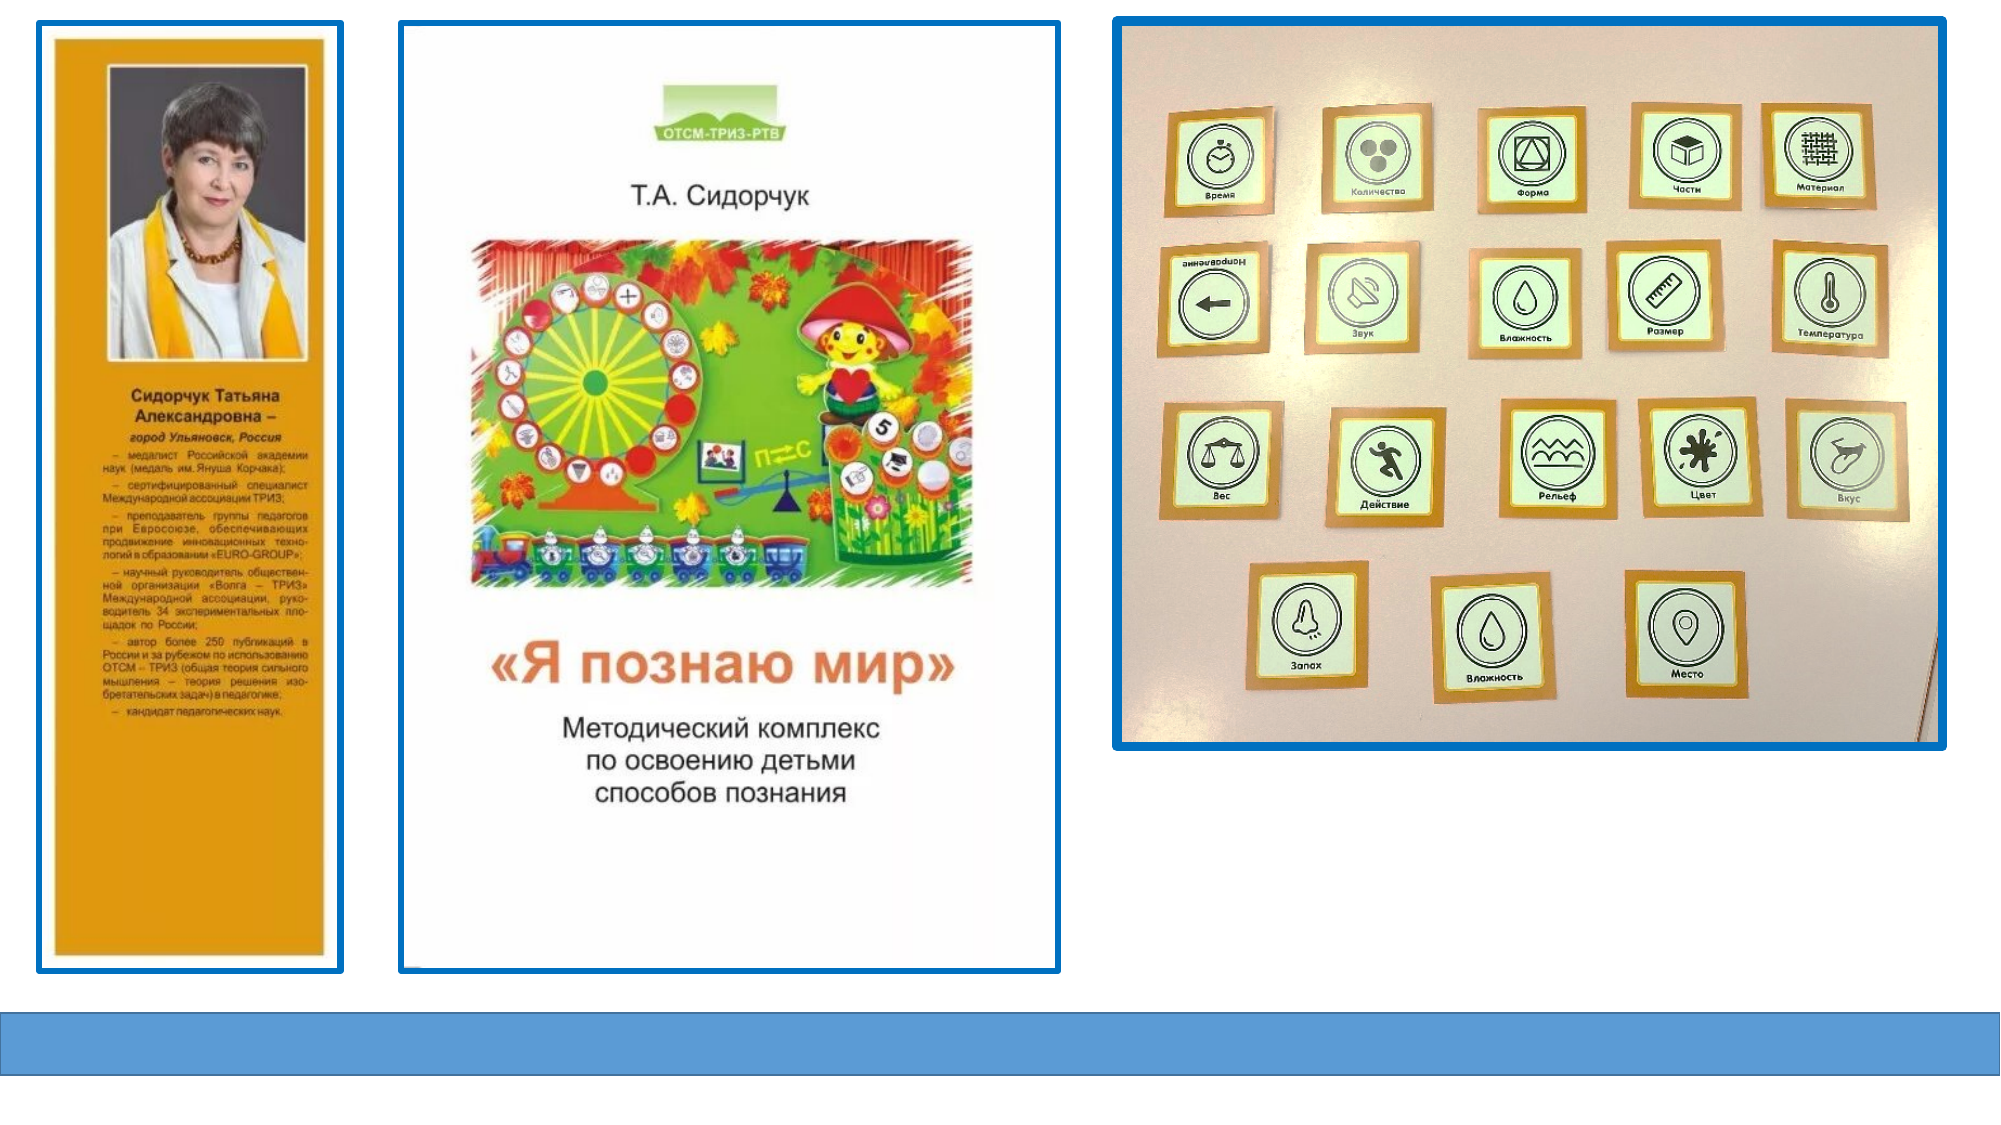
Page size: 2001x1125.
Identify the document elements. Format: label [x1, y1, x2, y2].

text_box [0, 1012, 2000, 1076]
picture [1121, 25, 1938, 742]
picture [404, 25, 1055, 968]
picture [42, 25, 338, 968]
